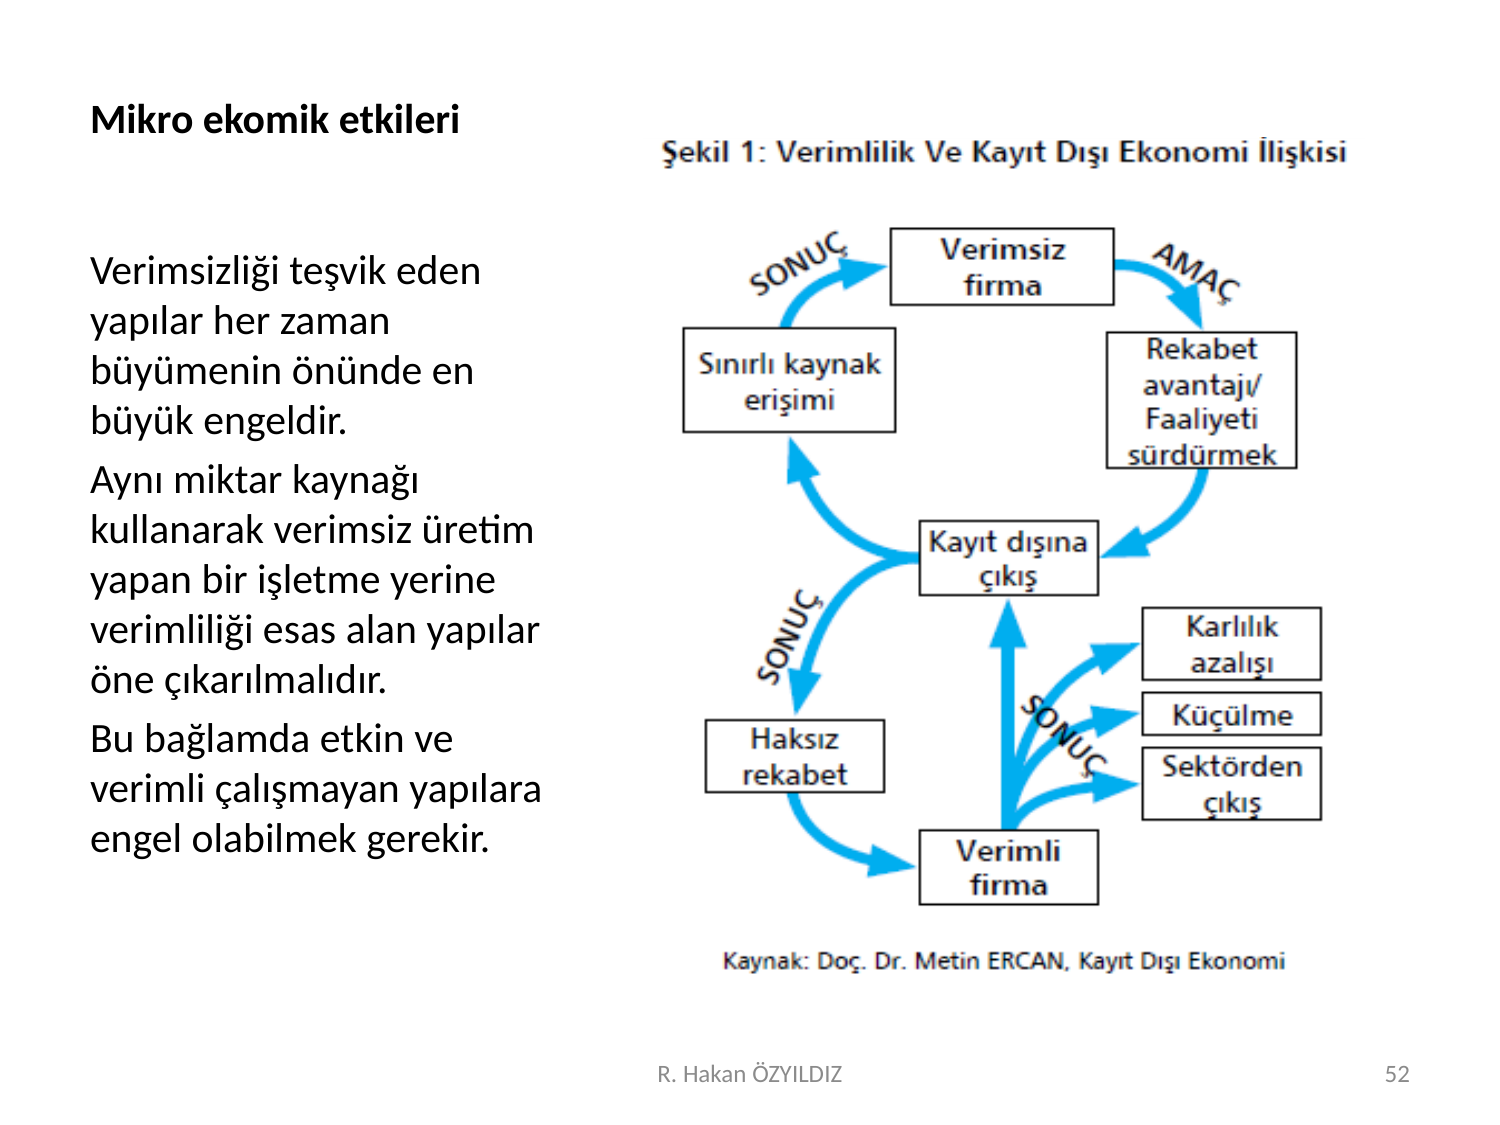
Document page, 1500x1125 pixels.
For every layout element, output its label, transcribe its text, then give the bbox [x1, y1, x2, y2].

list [643, 136, 1365, 977]
slide_number 52 [1074, 1042, 1425, 1103]
list Verimsizliği teşvik eden yapılar her zaman büyümenin önünde en büyük engeldir. Aynı miktar kaynağı kullanarak verimsiz üretim yapan bir işletme yerine verimliliği esas alan yapılar öne çıkarılmalıdır. Bu bağlamda etkin ve verimli çalışmayan yapılara engel olabilmek gerekir. [75, 235, 569, 1005]
title Mikro ekomik etkileri [75, 44, 569, 149]
footer R. Hakan ÖZYILDIZ [512, 1042, 988, 1103]
